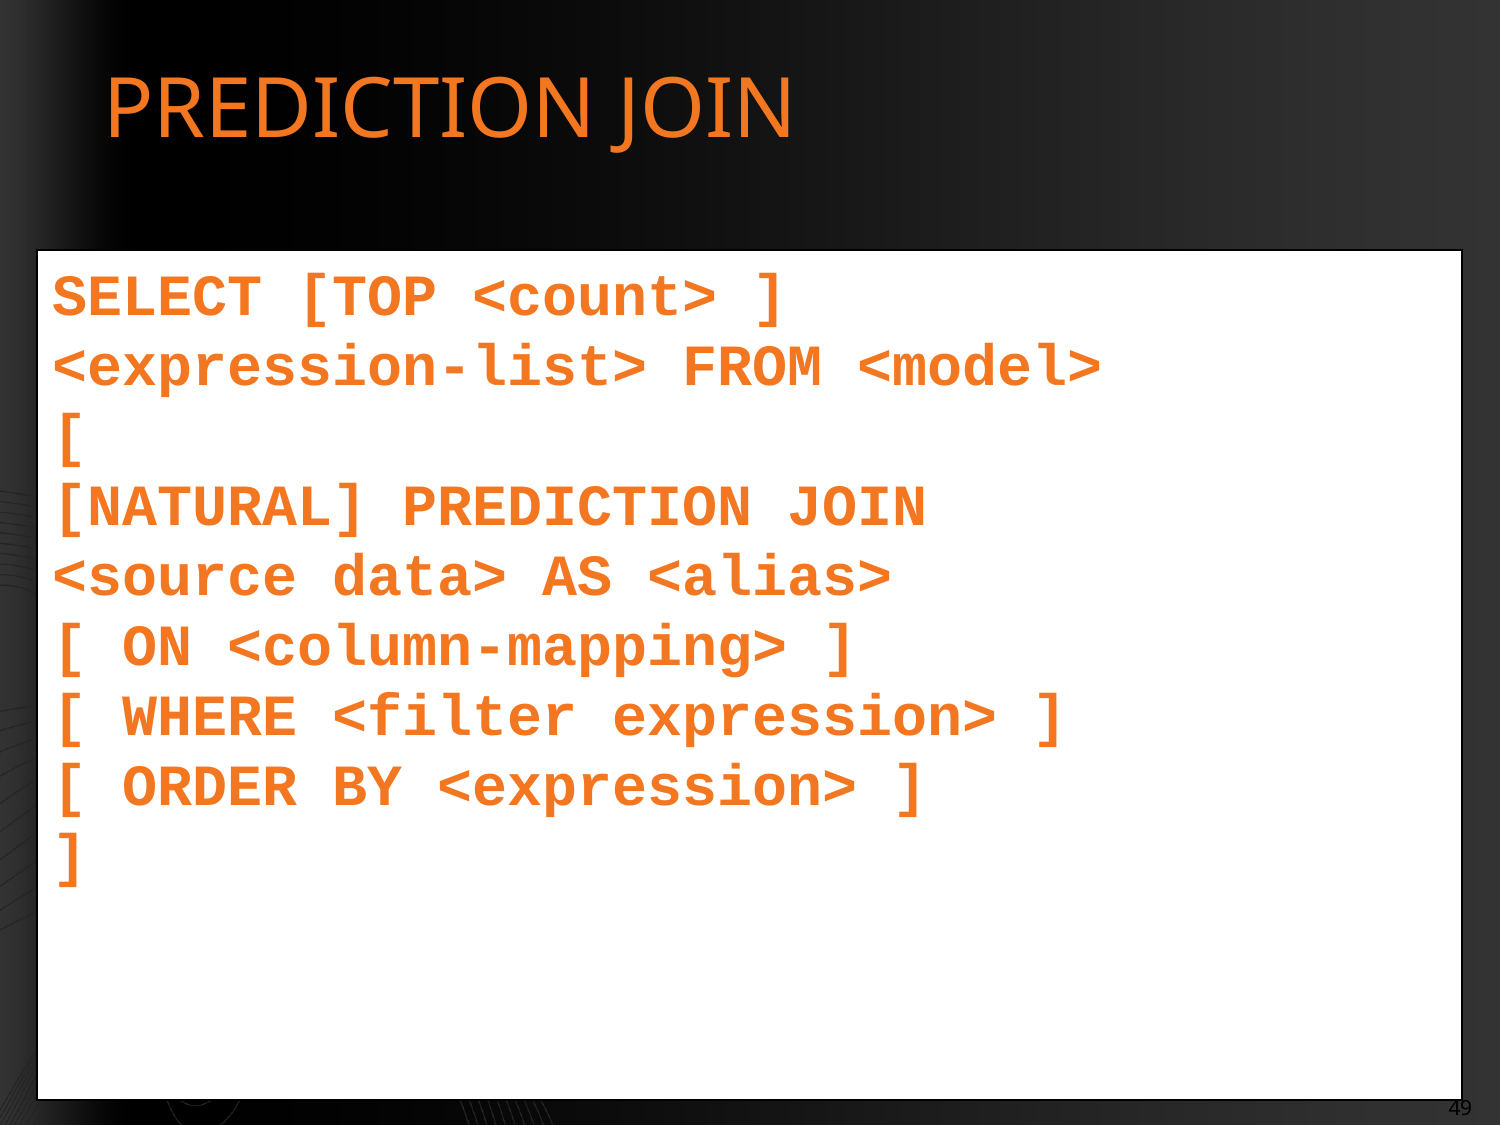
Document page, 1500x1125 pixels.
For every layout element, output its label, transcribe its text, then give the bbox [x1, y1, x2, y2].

title PREDICTION JOIN [88, 46, 1410, 235]
picture [0, 0, 1500, 1125]
text_box [112, 637, 425, 733]
text_box SELECT [TOP <count> ] <expression-list> FROM <model> [ [NATURAL] PREDICTION JOIN <source data> AS <alias> [ ON <column-mapping> ] [ WHERE <filter expression> ] [ ORDER BY <expression> ] ] [37, 249, 1463, 1100]
